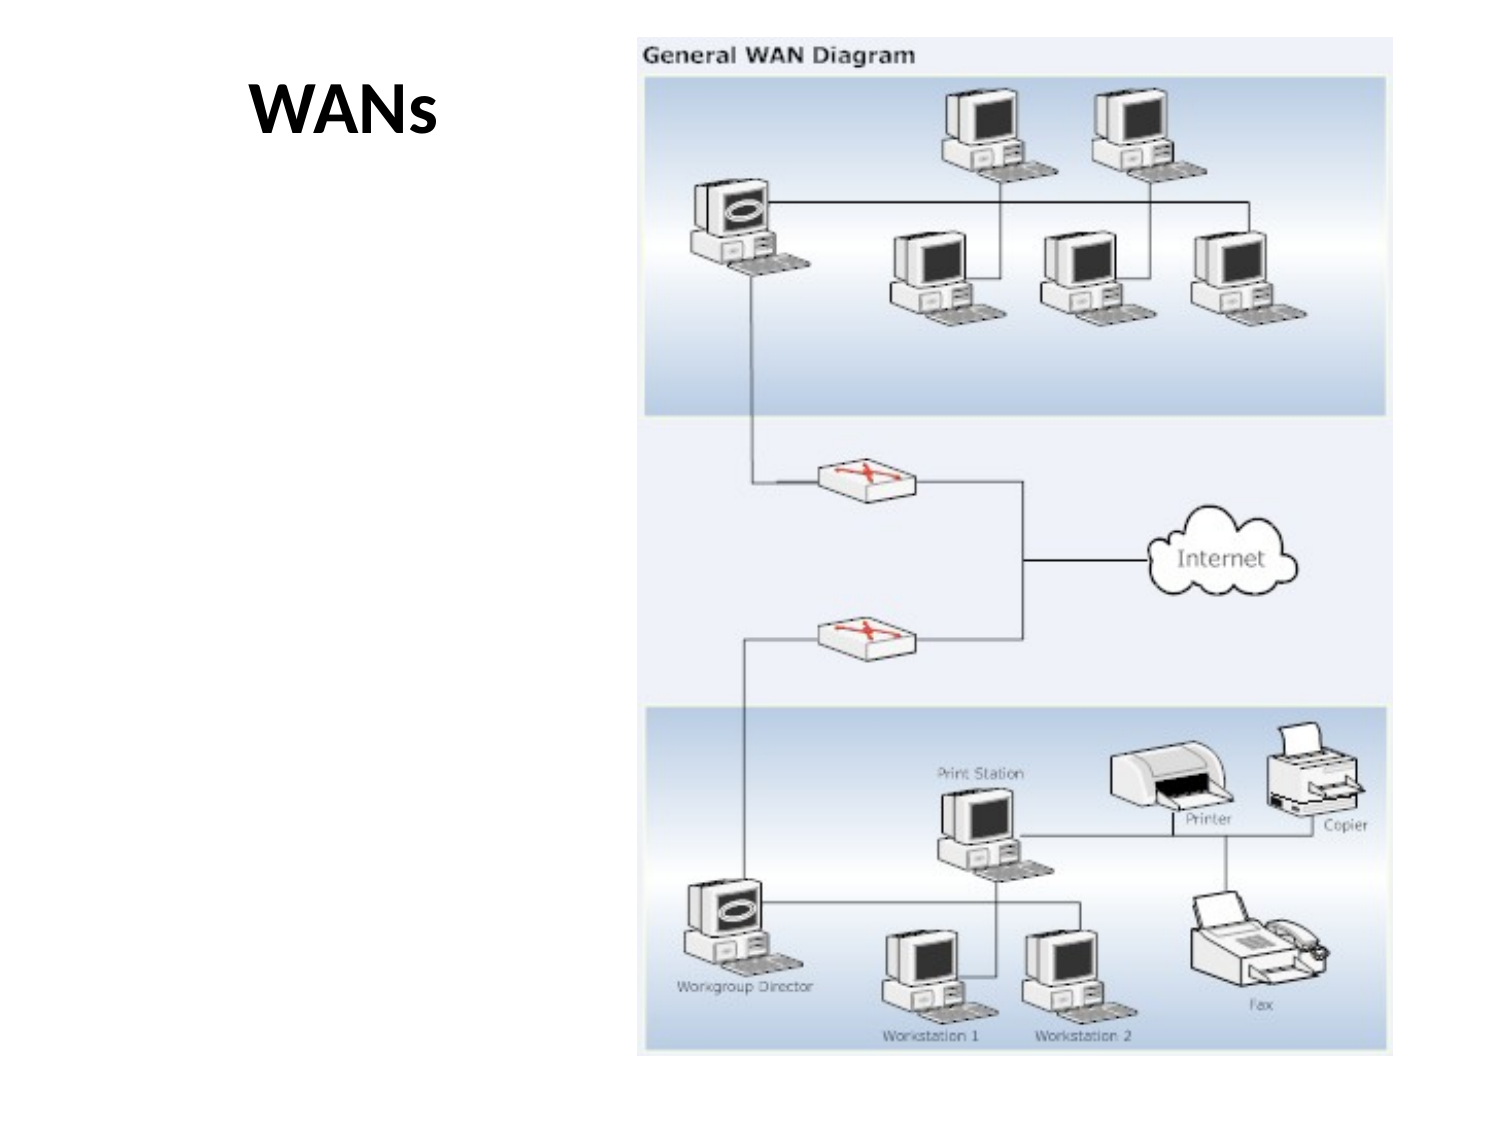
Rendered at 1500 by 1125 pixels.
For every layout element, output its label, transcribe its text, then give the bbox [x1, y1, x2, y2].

picture [637, 37, 1393, 1056]
title WANs [75, 45, 613, 163]
